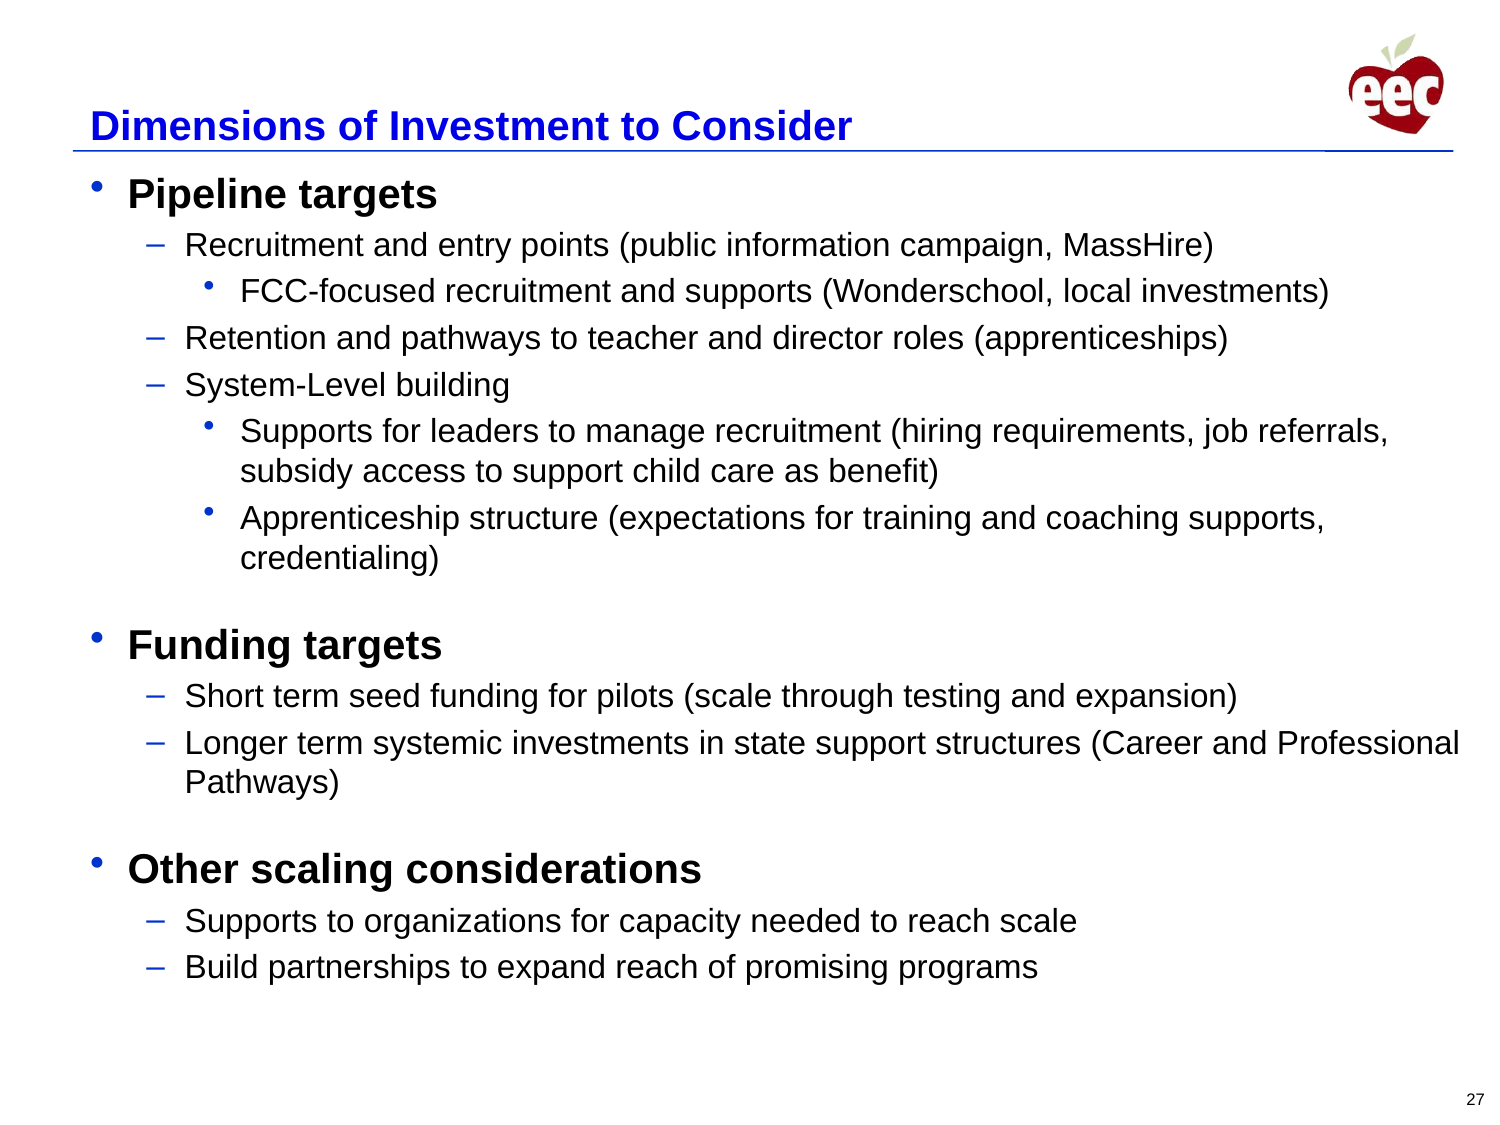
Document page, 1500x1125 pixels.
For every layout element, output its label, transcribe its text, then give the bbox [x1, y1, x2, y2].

list Pipeline targets Recruitment and entry points (public information campaign, MassHire) FCC-focused recruitment and supports (Wonderschool, local investments) Retention and pathways to teacher and director roles (apprenticeships) System-Level building Supports for leaders to manage recruitment (hiring requirements, job referrals, subsidy access to support child care as benefit) Apprenticeship structure (expectations for training and coaching supports, credentialing) Funding targets Short term seed funding for pilots (scale through testing and expansion) Longer term systemic investments in state support structures (Career and Professional Pathways) Other scaling considerations Supports to organizations for capacity needed to reach scale Build partnerships to expand reach of promising programs [74, 158, 1479, 1063]
picture [1342, 29, 1451, 138]
list Dimensions of Investment to Consider [74, 90, 1246, 189]
slide_number 27 [1182, 1081, 1500, 1125]
